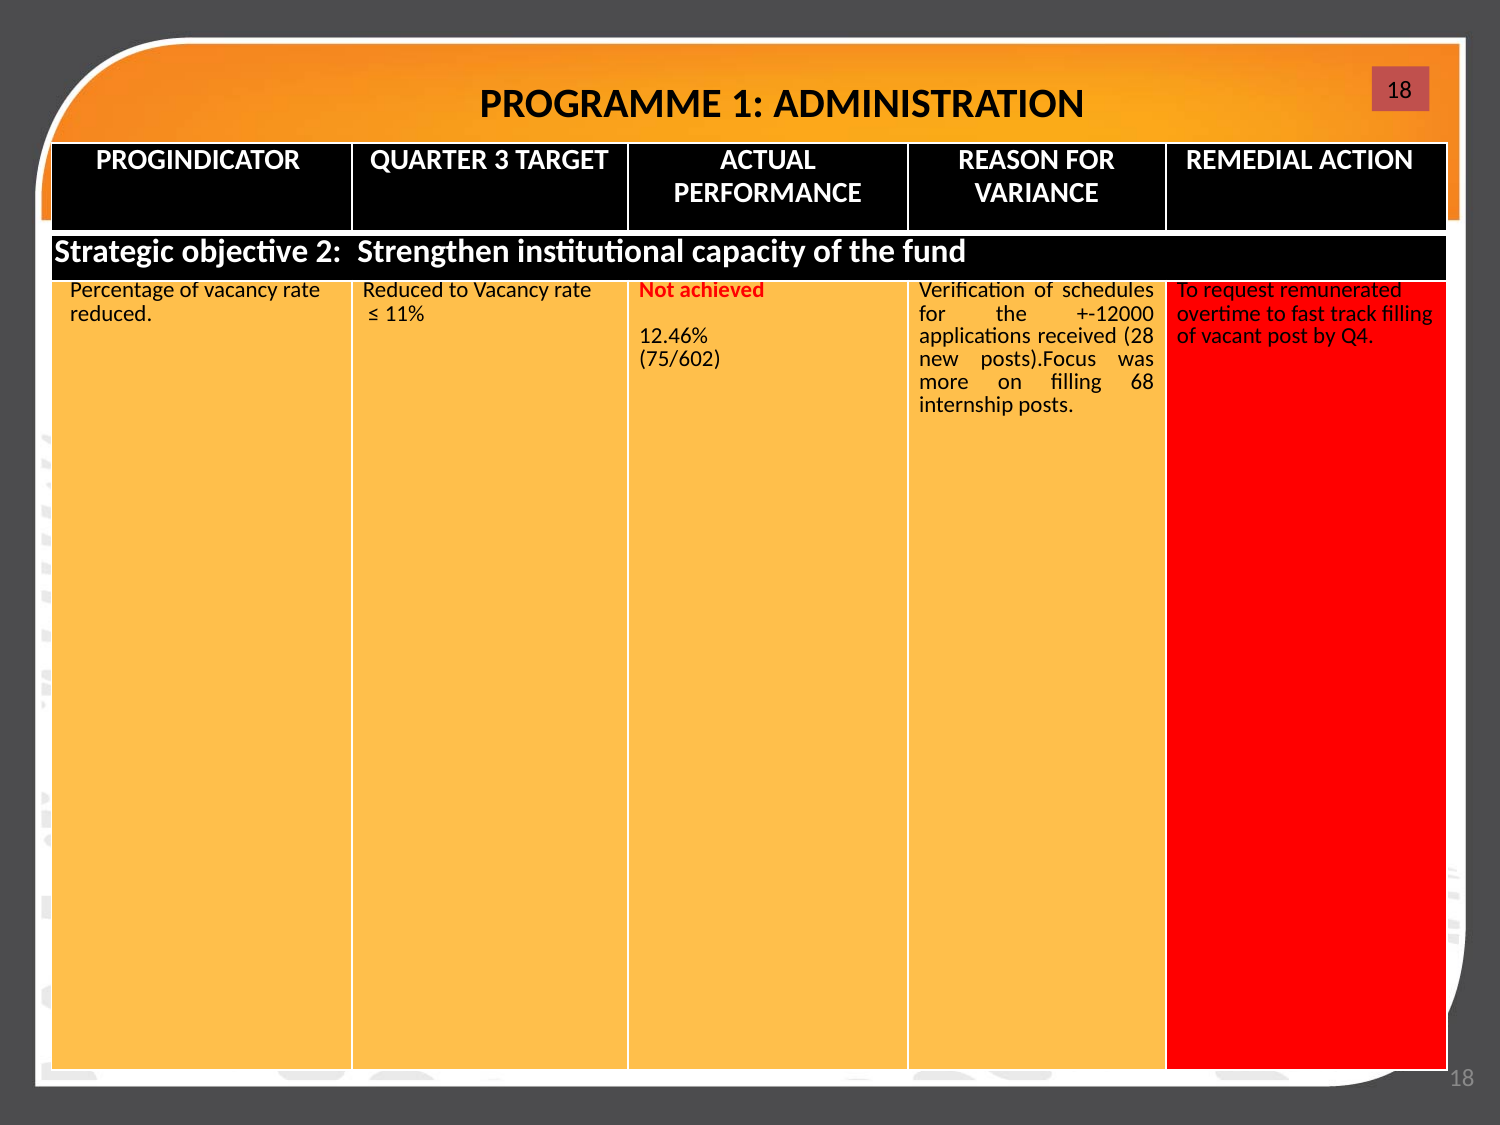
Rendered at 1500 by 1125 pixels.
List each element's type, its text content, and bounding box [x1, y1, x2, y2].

table_cell Percentage of vacancy rate reduced. [52, 282, 351, 1069]
table_cell Verification of schedules for the +-12000 applications received (28 new posts).Focus was more on filling 68 internship posts. [909, 282, 1165, 1069]
table_cell Reduced to Vacancy rate ≤ 11% [353, 282, 627, 1069]
table_header REMEDIAL ACTION [1167, 144, 1446, 230]
table_cell Strategic objective 2: Strengthen institutional capacity of the fund [52, 236, 1446, 280]
title PROGRAMME 1: ADMINISTRATION [107, 7, 1458, 195]
text_box 18 [1371, 66, 1430, 112]
picture [0, 0, 1500, 1125]
slide_number 18 [1139, 1046, 1490, 1106]
table_header QUARTER 3 TARGET [353, 144, 627, 230]
table_header ACTUAL PERFORMANCE [629, 144, 907, 230]
table_cell Not achieved 12.46% (75/602) [629, 282, 907, 1069]
table_cell To request remunerated overtime to fast track filling of vacant post by Q4. [1167, 282, 1446, 1046]
table_header REASON FOR VARIANCE [909, 144, 1165, 230]
table_header PROGINDICATOR [52, 144, 351, 230]
